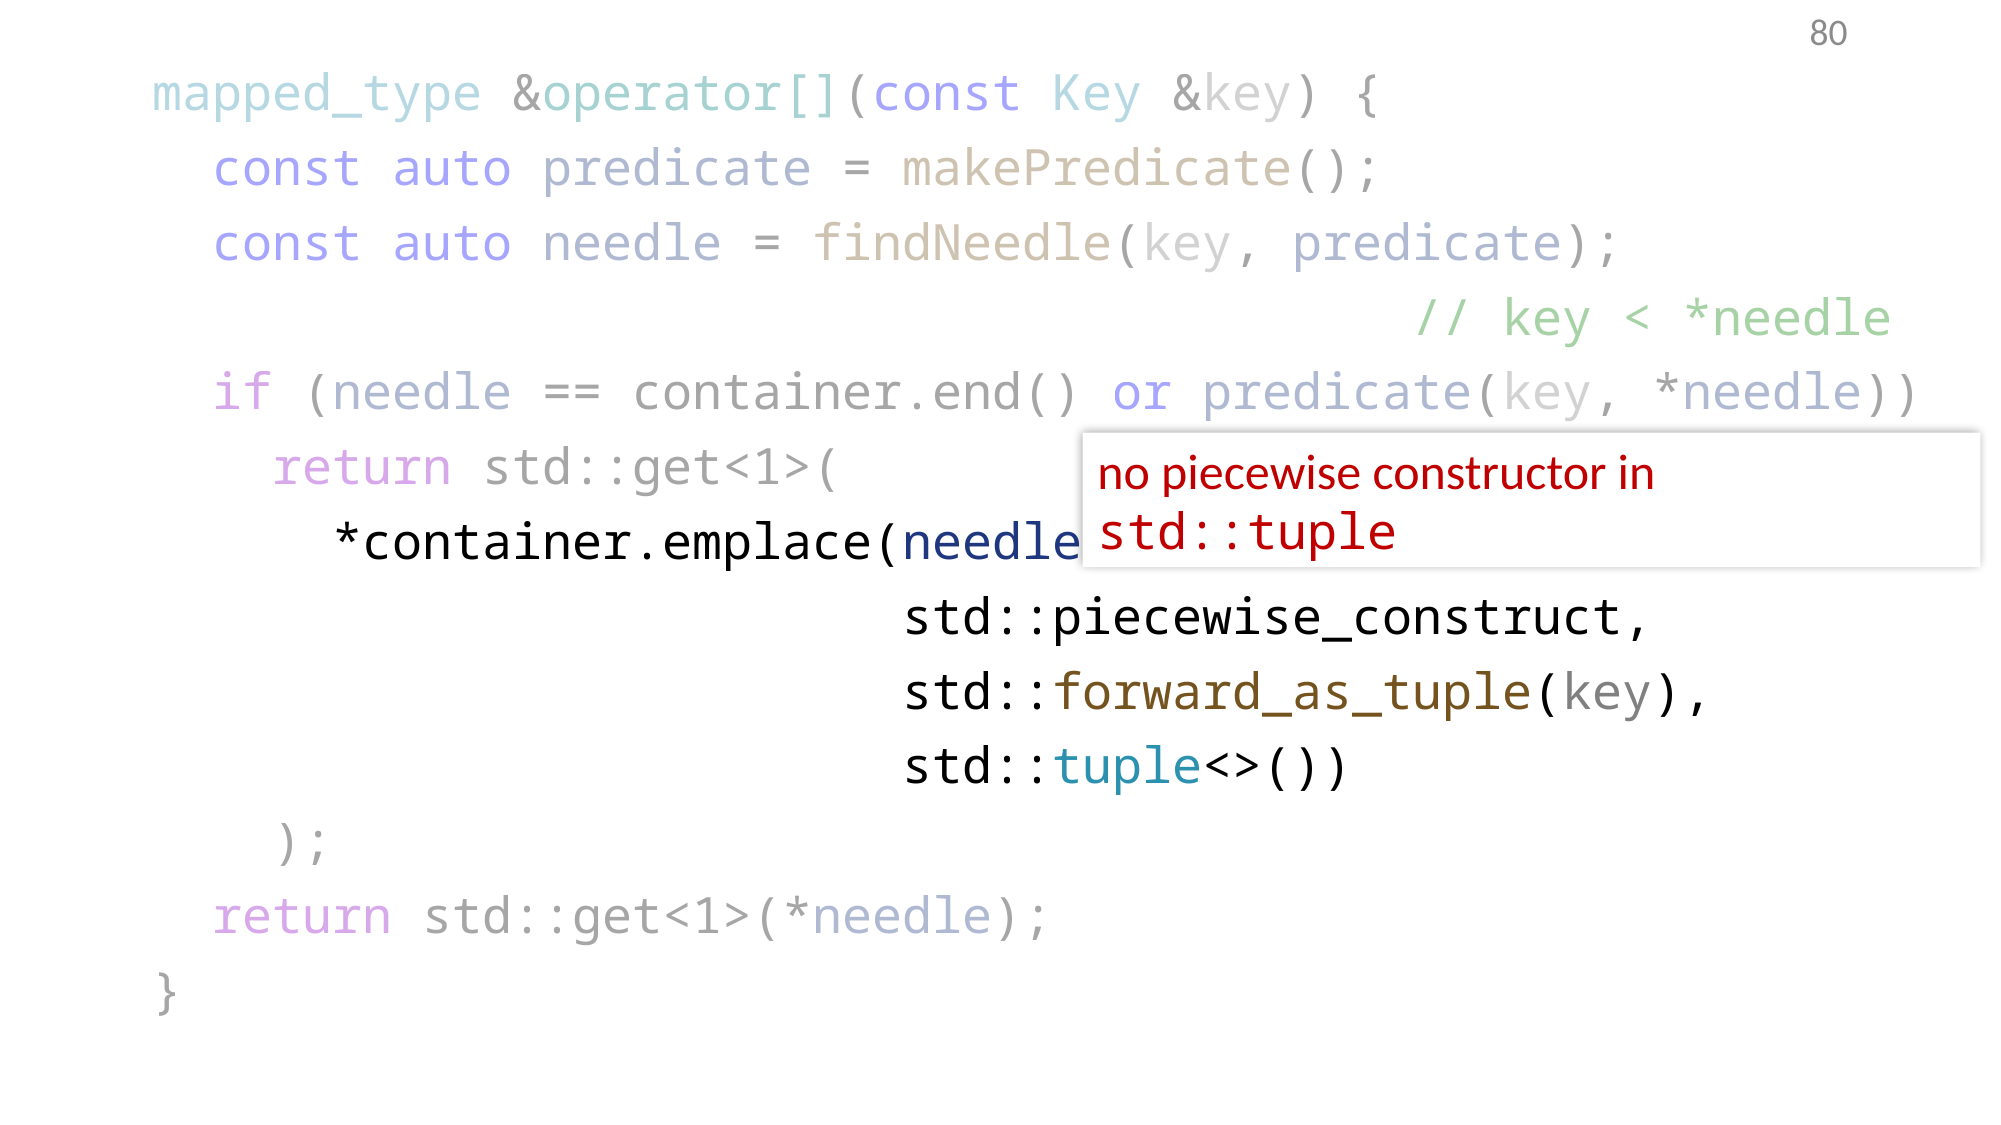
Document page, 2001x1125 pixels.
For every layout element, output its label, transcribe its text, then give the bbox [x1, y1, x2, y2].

slide_number 80 [1412, 0, 1863, 60]
text_box no piecewise constructor in std::tuple [1082, 432, 1981, 568]
list mapped_type &operator[](const Key &key) { const auto predicate = makePredicate(); const auto needle = findNeedle(key, predicate); // key < *needle if (needle == container.end() or predicate(key, *needle)) return std::get<1>( *container.emplace(needle, std::piecewise_construct, std::forward_as_tuple(key), std::tuple<>()) ); return std::get<1>(*needle); } [137, 59, 2000, 1125]
